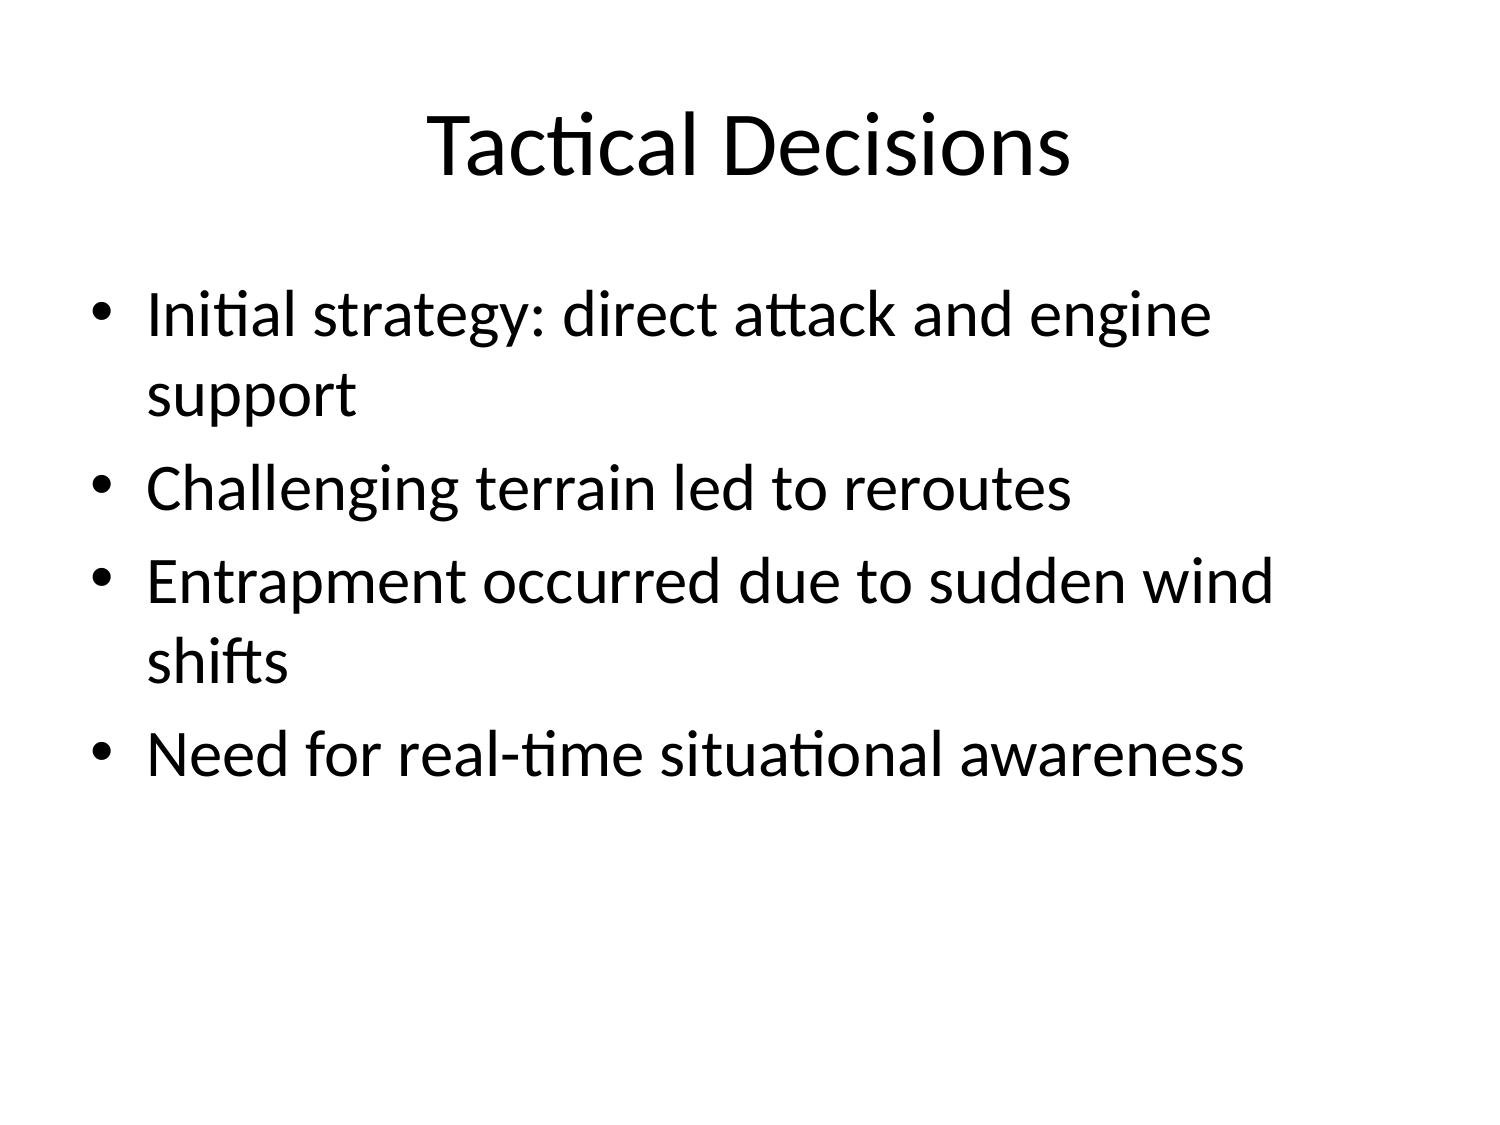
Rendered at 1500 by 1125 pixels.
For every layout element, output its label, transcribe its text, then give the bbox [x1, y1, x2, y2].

list Initial strategy: direct attack and engine support Challenging terrain led to reroutes Entrapment occurred due to sudden wind shifts Need for real-time situational awareness [75, 262, 1425, 1005]
title Tactical Decisions [75, 45, 1425, 233]
